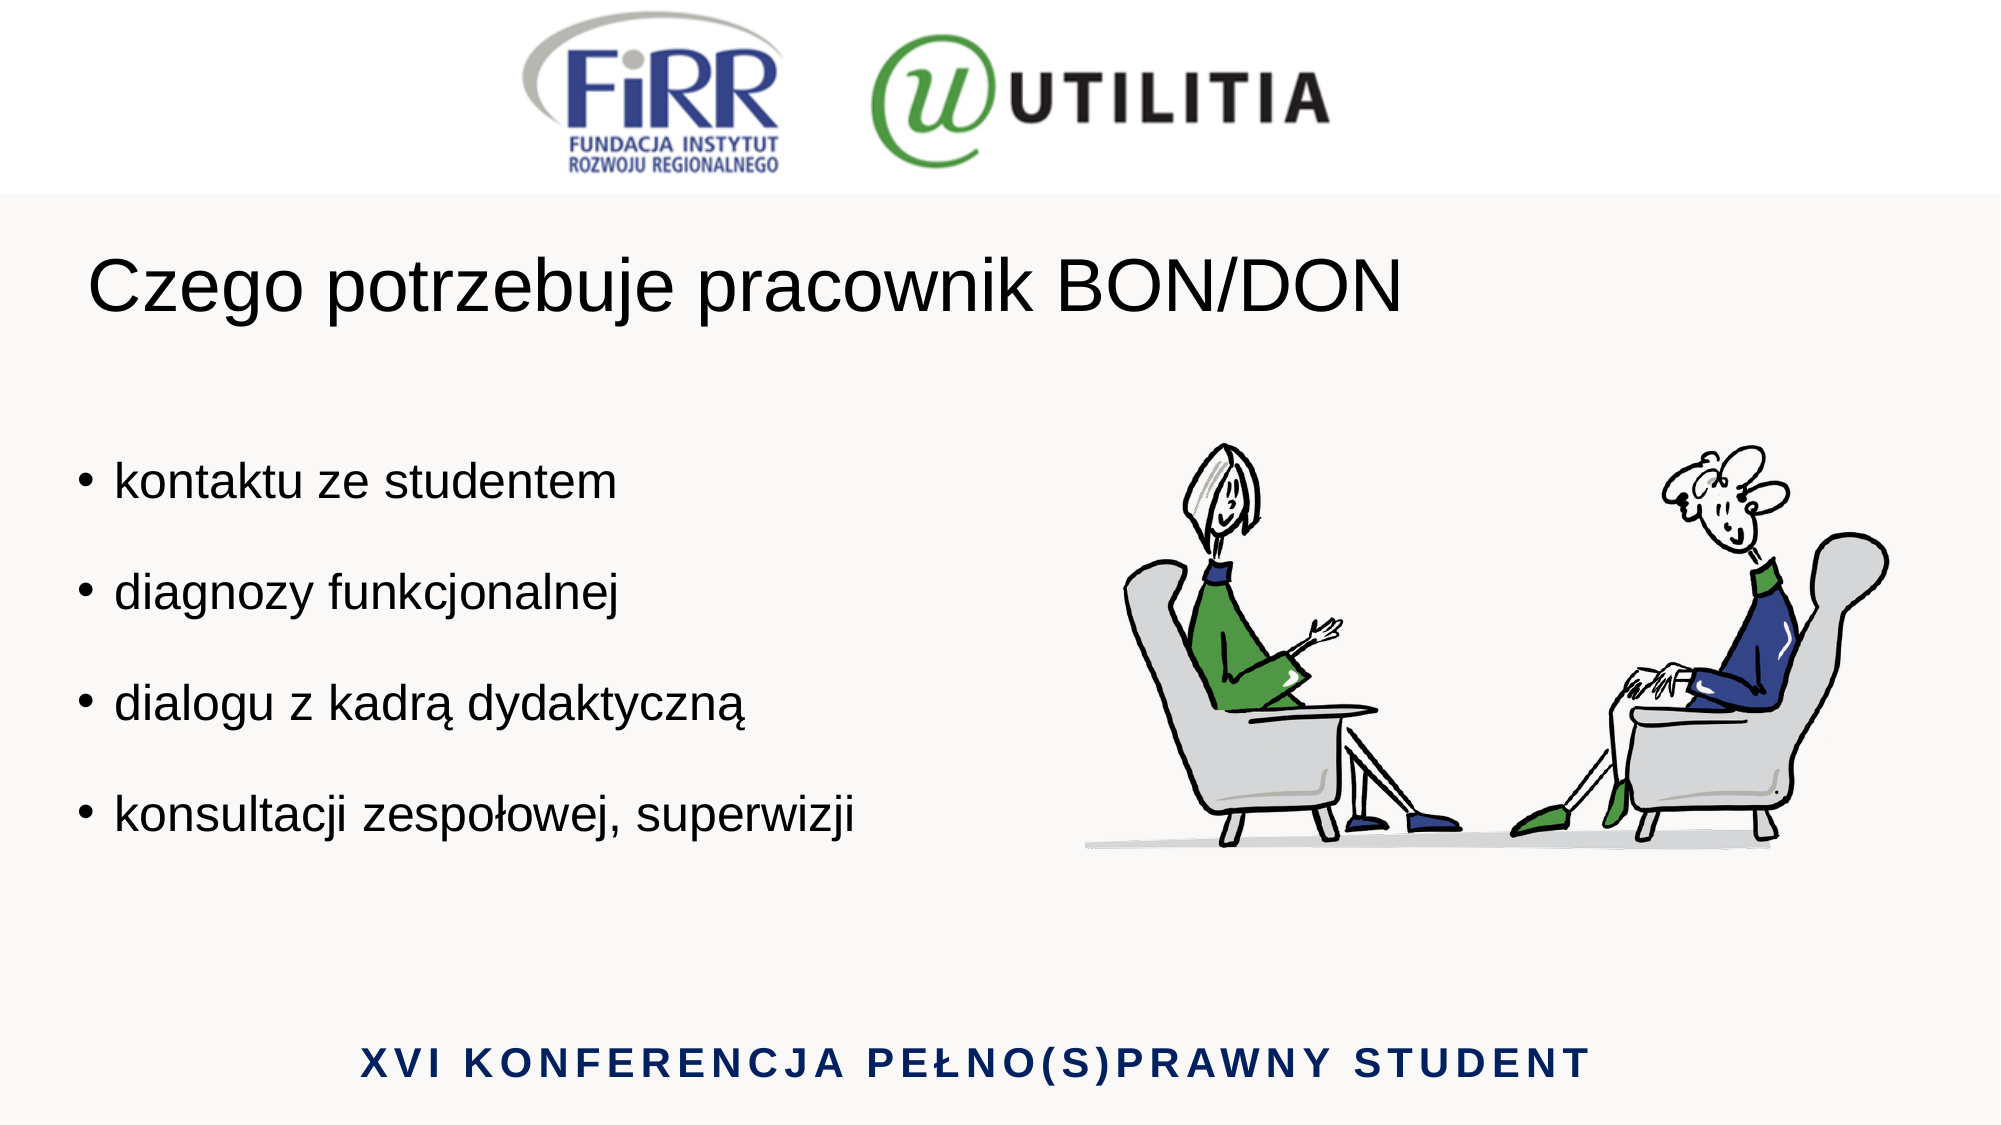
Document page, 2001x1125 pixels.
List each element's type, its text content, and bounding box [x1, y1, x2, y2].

title Czego potrzebuje pracownik BON/DON [72, 194, 1798, 397]
list kontaktu ze studentem diagnozy funkcjonalnej dialogu z kadrą dydaktyczną konsultacji zespołowej, superwizji [62, 411, 1000, 911]
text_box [0, 0, 2000, 194]
picture [1085, 411, 1912, 872]
